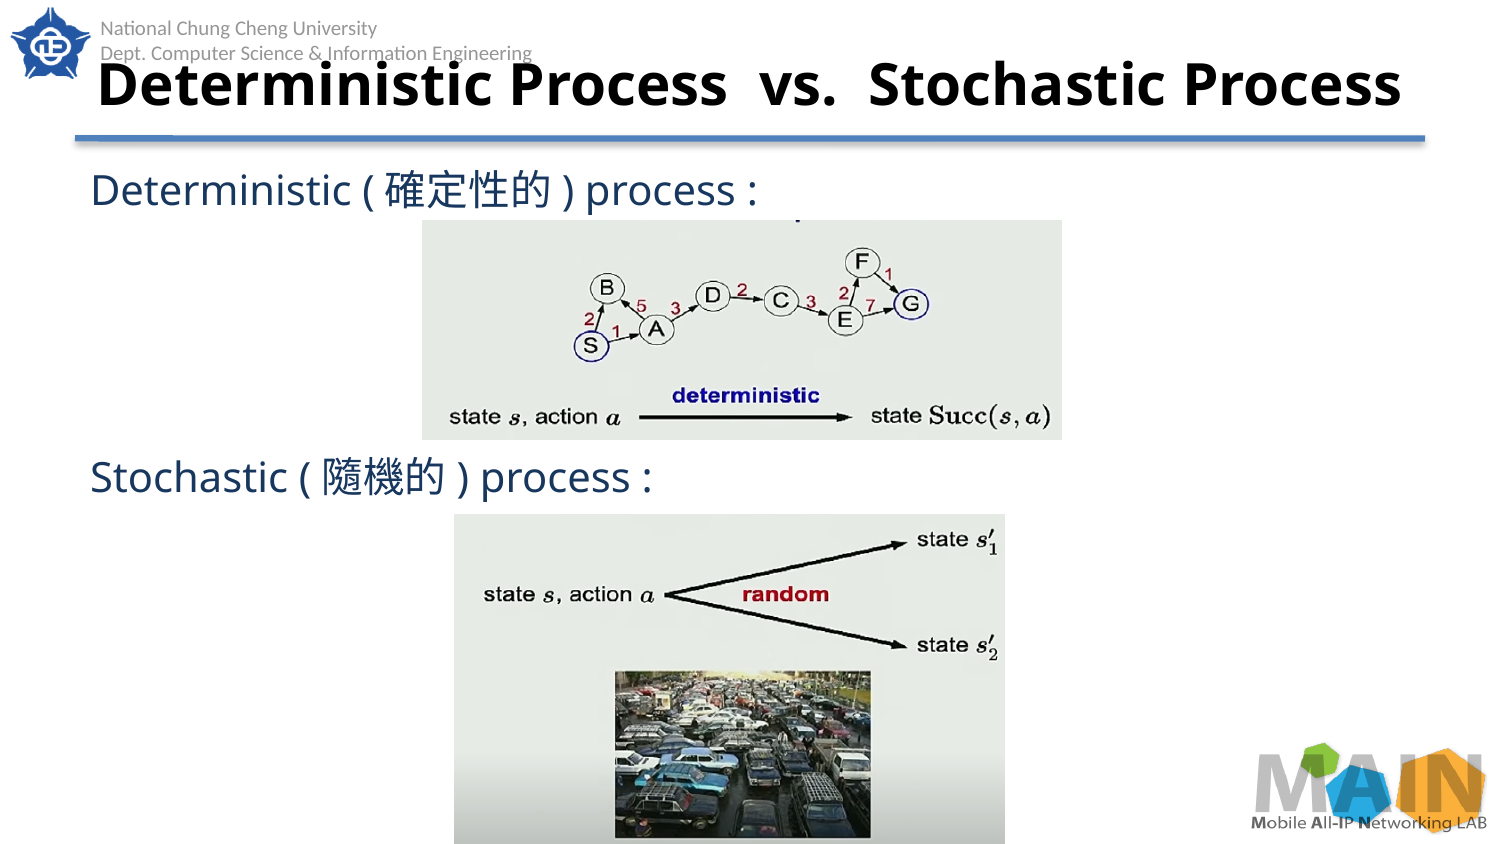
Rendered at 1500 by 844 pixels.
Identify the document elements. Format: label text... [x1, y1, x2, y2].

picture [0, 0, 101, 85]
list Deterministic (確定性的) process : Stochastic (隨機的) process : [75, 156, 1425, 768]
picture [1116, 740, 1488, 835]
picture [454, 514, 1005, 844]
title Deterministic Process vs. Stochastic Process [75, 33, 1425, 130]
picture [422, 220, 1063, 440]
